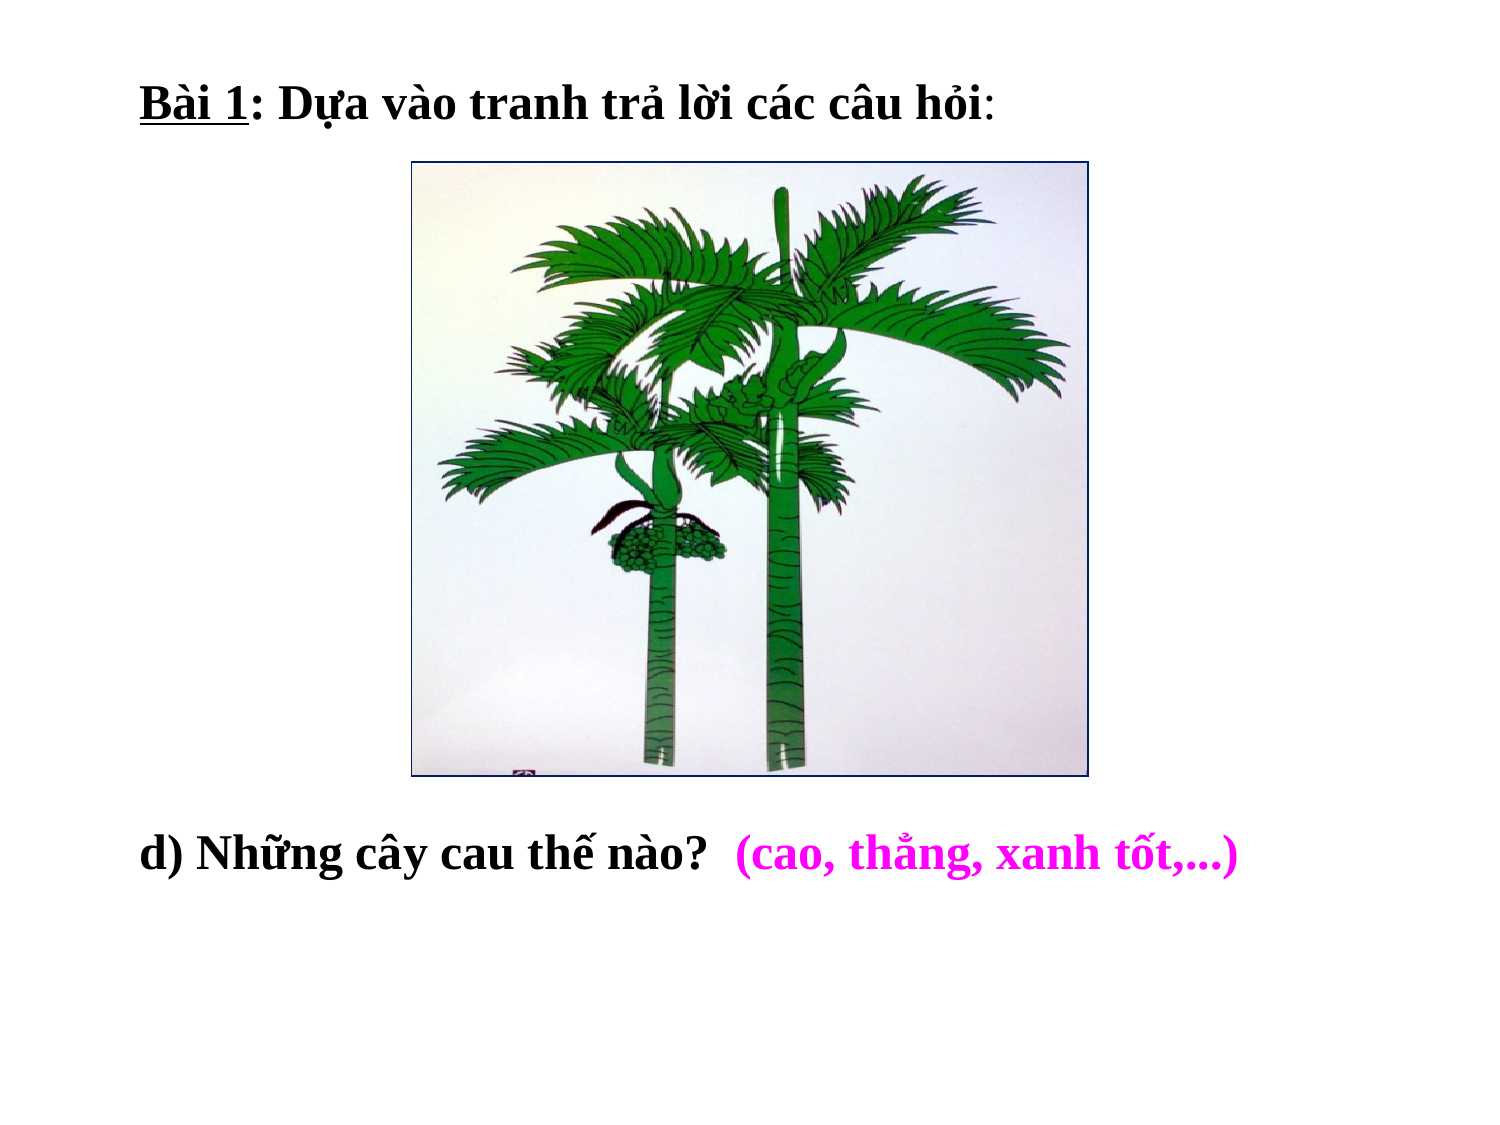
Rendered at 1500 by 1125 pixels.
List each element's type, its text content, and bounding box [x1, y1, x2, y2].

picture [412, 162, 1088, 776]
text_box Bài 1: Dựa vào tranh trả lời các câu hỏi: [125, 62, 1213, 138]
text_box d) Những cây cau thế nào? (cao, thẳng, xanh tốt,...) [124, 811, 1463, 887]
